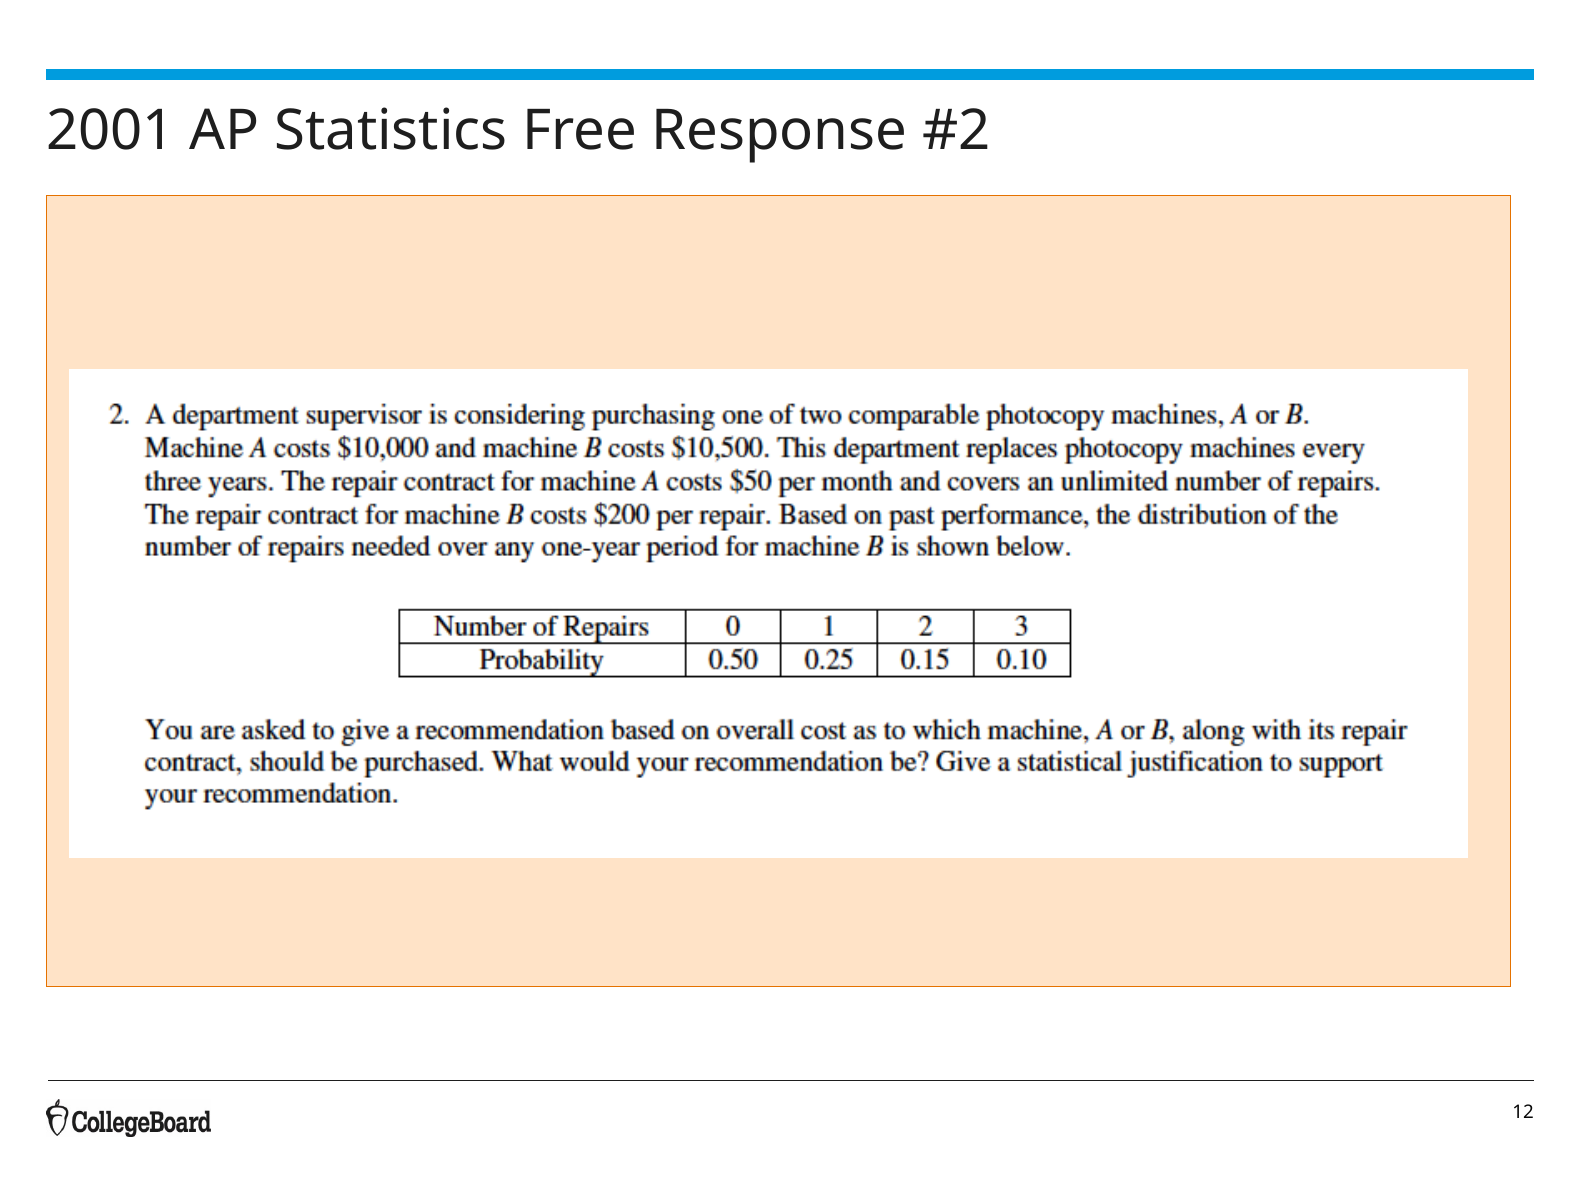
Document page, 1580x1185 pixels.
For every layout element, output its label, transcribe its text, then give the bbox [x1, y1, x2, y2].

list [46, 195, 1511, 987]
title 2001 AP Statistics Free Response #2 [45, 92, 1509, 165]
picture [46, 1099, 211, 1137]
picture [68, 369, 1468, 858]
